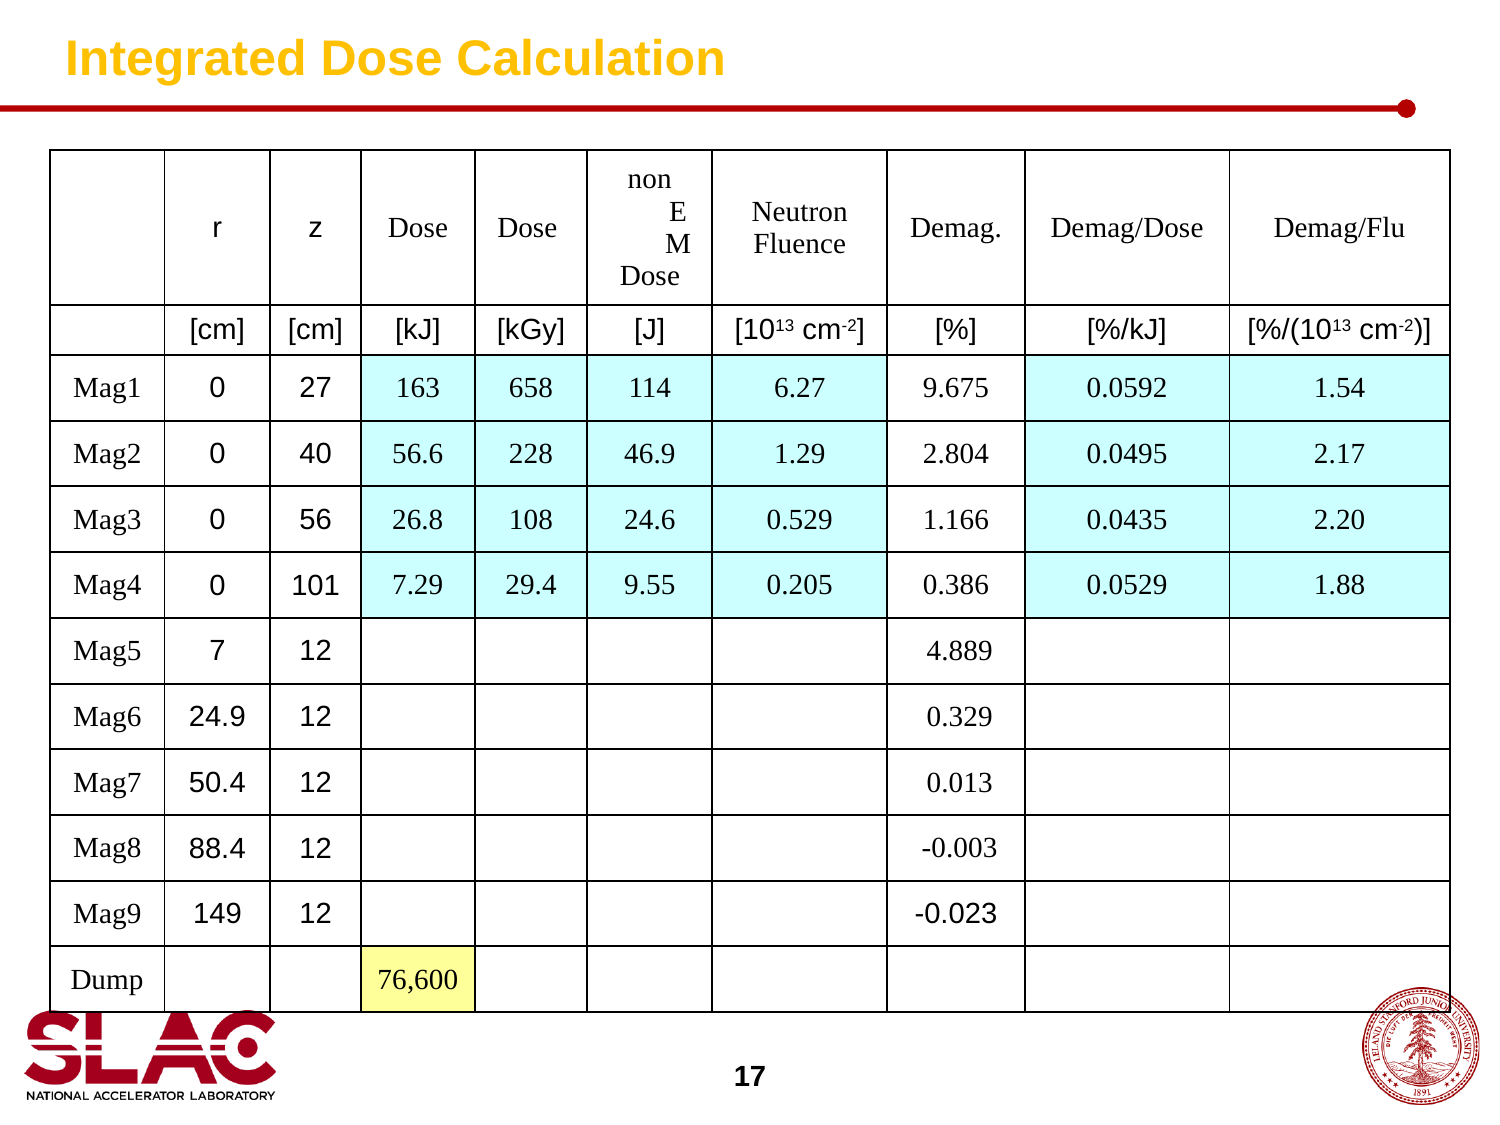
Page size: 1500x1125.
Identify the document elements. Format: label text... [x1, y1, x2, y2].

table_cell [362, 619, 474, 683]
table_cell [cm] [165, 306, 269, 354]
table_cell 658 [476, 356, 586, 420]
table_cell 0 [165, 422, 269, 485]
table_cell Dump [51, 947, 164, 1011]
table_cell 0.205 [713, 553, 886, 617]
table_cell 26.8 [362, 487, 474, 551]
table_cell Mag3 [51, 487, 164, 551]
table_cell 6.27 [713, 356, 886, 420]
picture [1362, 987, 1480, 1105]
table_cell Mag6 [51, 685, 164, 748]
table_cell [362, 816, 474, 880]
table_header r [165, 151, 269, 304]
table_cell [476, 619, 586, 683]
table_cell [1026, 816, 1229, 880]
table_header non EM Dose [588, 151, 711, 304]
table_cell Mag7 [51, 750, 164, 814]
table_cell [588, 882, 711, 945]
table_cell 56.6 [362, 422, 474, 485]
table_cell [476, 685, 586, 748]
table_cell 163 [362, 356, 474, 420]
table_cell [1230, 816, 1449, 880]
table_cell [362, 685, 474, 748]
table_cell [1230, 619, 1449, 683]
table_cell 0 [165, 553, 269, 617]
table_cell [1013 cm-2] [713, 306, 886, 354]
picture [24, 1010, 276, 1100]
table_header Demag/Dose [1026, 151, 1229, 304]
table_cell [713, 750, 886, 814]
table_cell 24.6 [588, 487, 711, 551]
table_cell 27 [271, 356, 360, 420]
table_cell [271, 947, 360, 1011]
table_cell [165, 947, 269, 1011]
table_cell 108 [476, 487, 586, 551]
table_cell [362, 750, 474, 814]
table_cell 46.9 [588, 422, 711, 485]
table_cell [588, 816, 711, 880]
table_cell [1026, 619, 1229, 683]
table_cell 1.166 [888, 487, 1024, 551]
table_cell 0.0529 [1026, 553, 1229, 617]
table_cell 0 [165, 487, 269, 551]
table_cell 9.55 [588, 553, 711, 617]
table_header Neutron Fluence [713, 151, 886, 304]
table_cell 0 [165, 356, 269, 420]
footer 17 [512, 1049, 988, 1103]
table_cell 0.386 [888, 553, 1024, 617]
table_cell 9.675 [888, 356, 1024, 420]
table_cell 7.29 [362, 553, 474, 617]
table_header Demag/Flu [1230, 151, 1449, 304]
table_cell [%/(1013 cm-2)] [1230, 306, 1449, 354]
table_cell Mag9 [51, 882, 164, 945]
table_cell [476, 882, 586, 945]
table_cell 12 [271, 619, 360, 683]
table_cell 1.88 [1230, 553, 1449, 617]
table_cell [588, 619, 711, 683]
table_cell 4.889 [888, 619, 1024, 683]
table_cell 76,600 [362, 947, 474, 1011]
table_cell [cm] [271, 306, 360, 354]
table_cell [kJ] [362, 306, 474, 354]
table_cell 0.329 [888, 685, 1024, 748]
table_cell 1.54 [1230, 356, 1449, 420]
table_cell [713, 816, 886, 880]
table_cell 2.20 [1230, 487, 1449, 551]
table_cell [1230, 750, 1449, 814]
table_cell 12 [271, 685, 360, 748]
table_cell [J] [588, 306, 711, 354]
table_cell Mag2 [51, 422, 164, 485]
table_cell 88.4 [165, 816, 269, 880]
table_cell 29.4 [476, 553, 586, 617]
table_cell 0.0592 [1026, 356, 1229, 420]
table_cell Mag1 [51, 356, 164, 420]
table_cell Mag8 [51, 816, 164, 880]
table_cell [713, 685, 886, 748]
table_cell [588, 947, 711, 1011]
table_cell 0.529 [713, 487, 886, 551]
table_cell [1026, 882, 1229, 945]
table_cell 7 [165, 619, 269, 683]
table_cell [713, 619, 886, 683]
table_cell 1.29 [713, 422, 886, 485]
title Integrated Dose Calculation [49, 0, 748, 149]
table_cell Mag4 [51, 553, 164, 617]
table_cell 50.4 [165, 750, 269, 814]
table_cell 0.013 [888, 750, 1024, 814]
table_cell [1026, 750, 1229, 814]
table_cell [%] [888, 306, 1024, 354]
table_cell [1230, 685, 1449, 748]
table_cell 56 [271, 487, 360, 551]
table_cell 114 [588, 356, 711, 420]
table_cell 24.9 [165, 685, 269, 748]
table_cell 149 [165, 882, 269, 945]
table_cell [kGy] [476, 306, 586, 354]
table_cell 2.17 [1230, 422, 1449, 485]
table_cell [713, 882, 886, 945]
table_cell Mag5 [51, 619, 164, 683]
table_cell 2.804 [888, 422, 1024, 485]
table_cell 12 [271, 750, 360, 814]
table_header [51, 151, 164, 304]
table_cell 101 [271, 553, 360, 617]
table_cell [476, 947, 586, 1011]
table_cell [1230, 947, 1449, 1011]
table_cell [51, 306, 164, 354]
table_cell 12 [271, 816, 360, 880]
table_cell [713, 947, 886, 1011]
table_cell -0.003 [888, 816, 1024, 880]
table_cell [888, 947, 1024, 1011]
table_cell 0.0435 [1026, 487, 1229, 551]
table_cell [476, 750, 586, 814]
table_cell 12 [271, 882, 360, 945]
table_cell -0.023 [888, 882, 1024, 945]
table_cell 228 [476, 422, 586, 485]
table_cell [362, 882, 474, 945]
table_cell [%/kJ] [1026, 306, 1229, 354]
table_cell [588, 685, 711, 748]
table_header Dose [476, 151, 586, 304]
table_cell [1026, 685, 1229, 748]
table_header Demag. [888, 151, 1024, 304]
table_cell [588, 750, 711, 814]
table_cell 0.0495 [1026, 422, 1229, 485]
table_cell [1026, 947, 1229, 1011]
table_header Dose [362, 151, 474, 304]
table_cell [1230, 882, 1449, 945]
table_cell 40 [271, 422, 360, 485]
table_header z [271, 151, 360, 304]
table_cell [476, 816, 586, 880]
